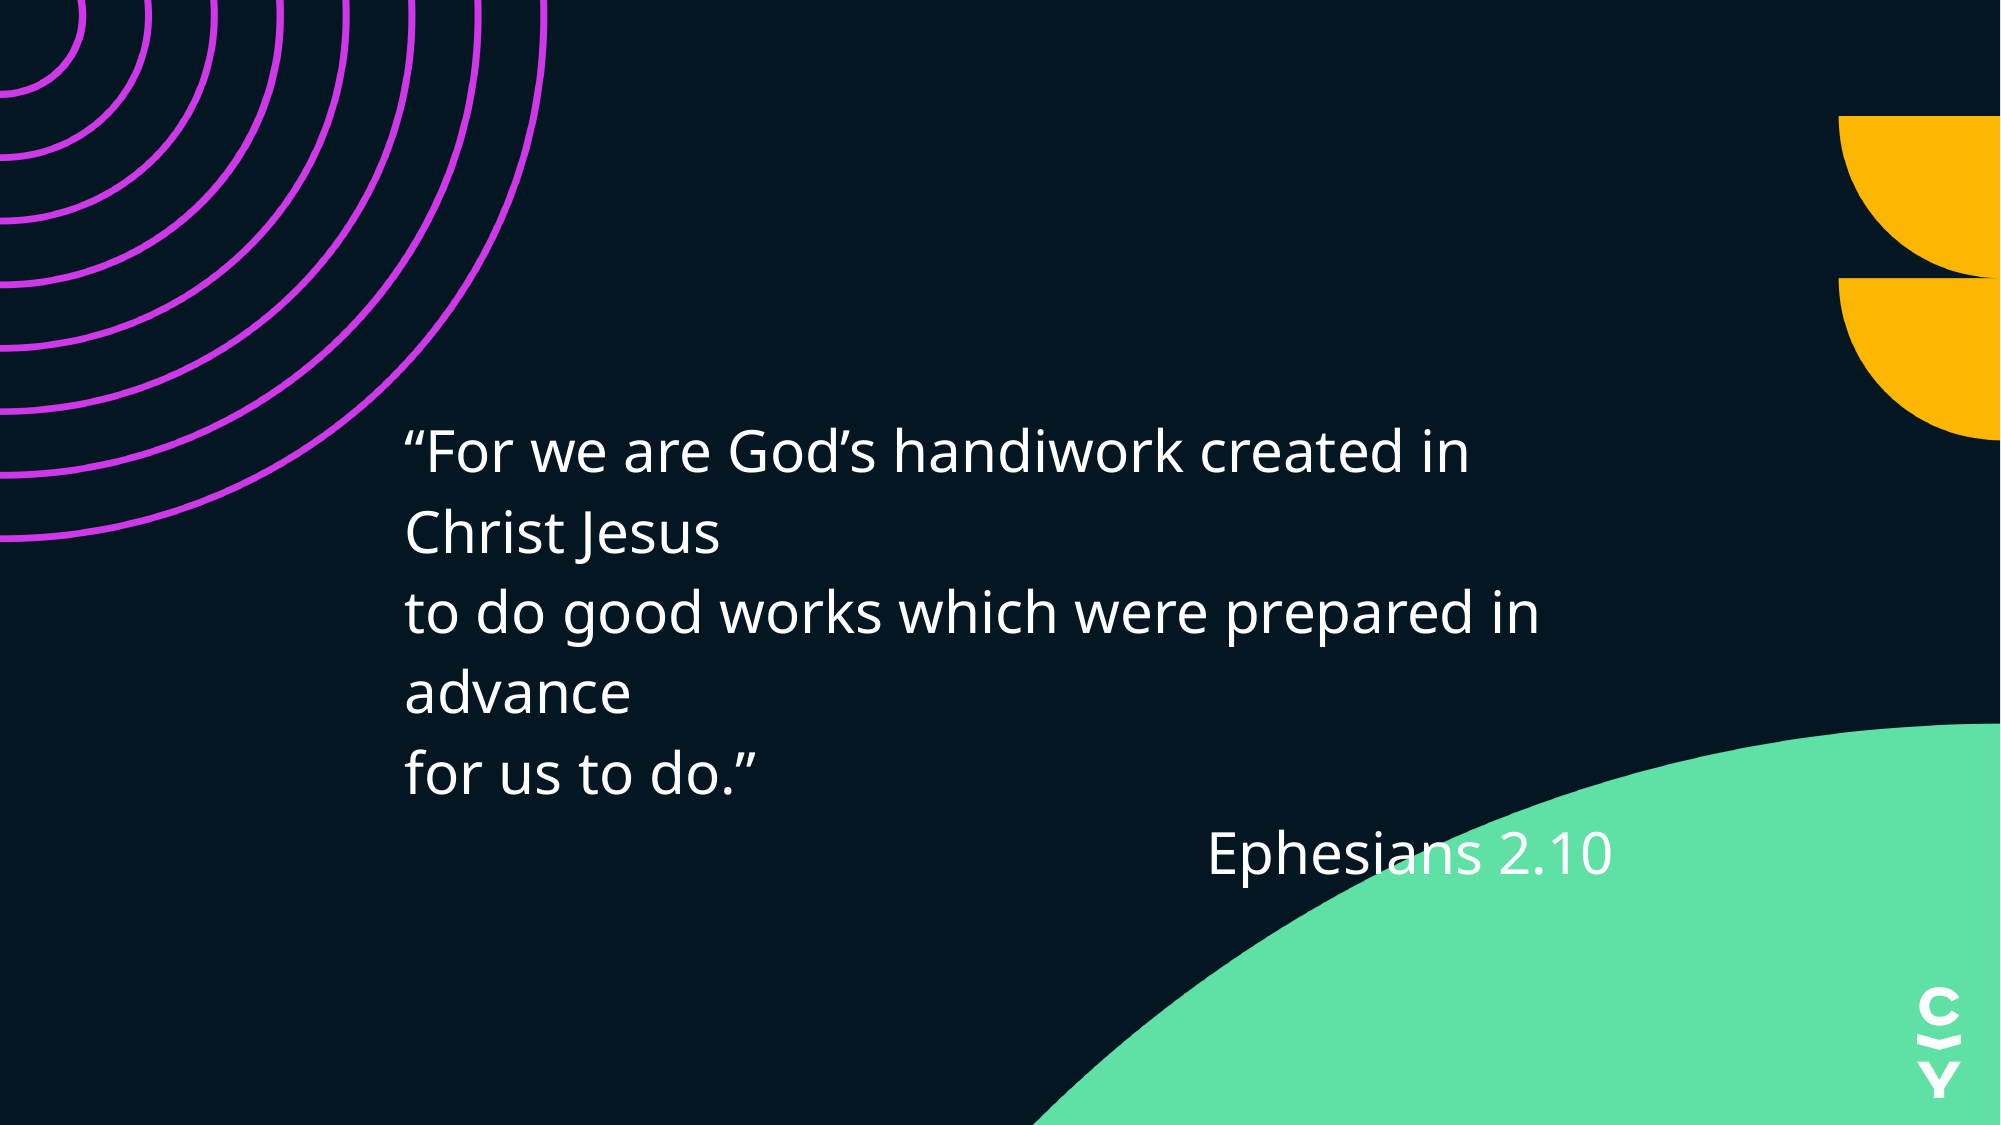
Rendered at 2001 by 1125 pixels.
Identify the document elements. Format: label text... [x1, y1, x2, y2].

picture [0, 0, 2001, 1125]
text_box “For we are God’s handiwork created in Christ Jesus to do good works which were prepared in advance for us to do.” Ephesians 2.10 [389, 396, 1644, 894]
